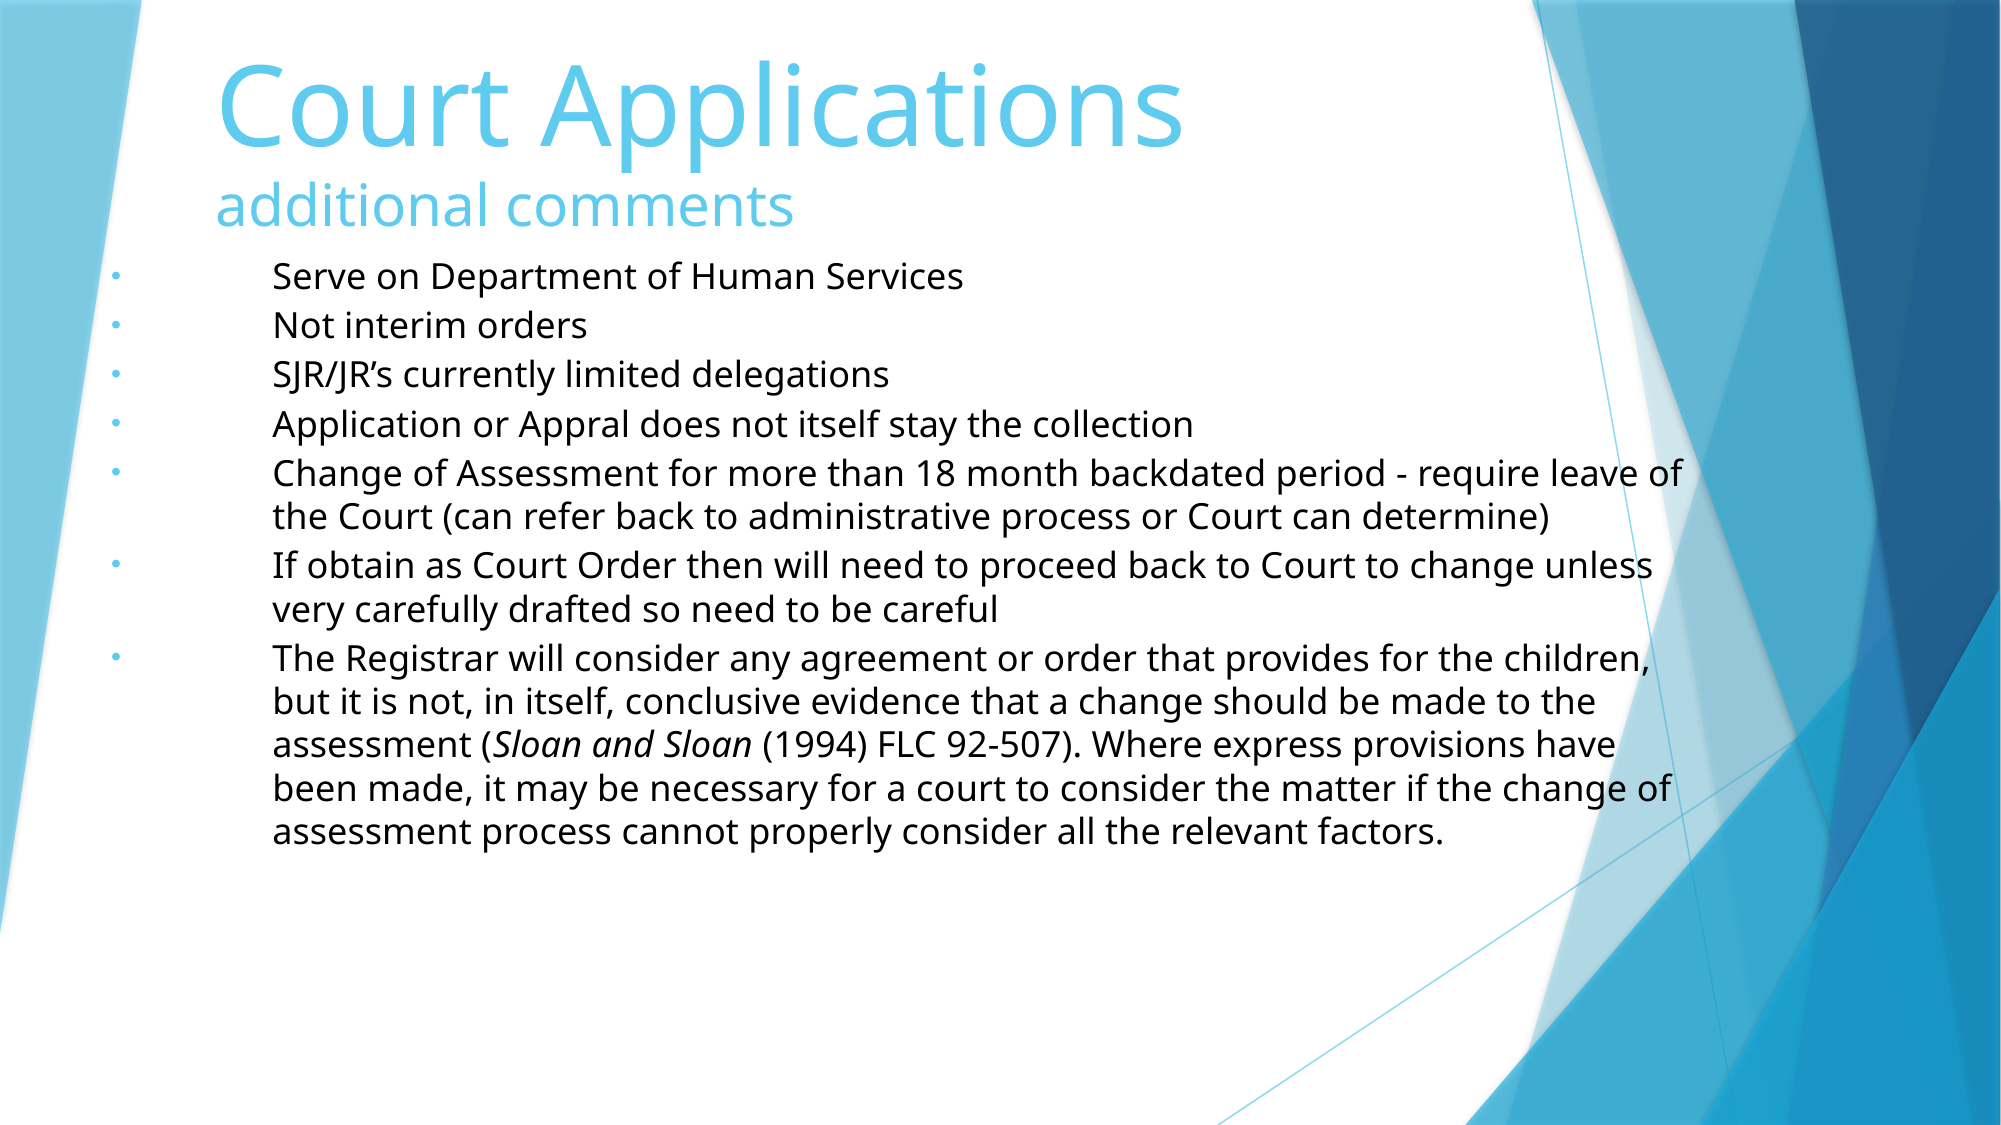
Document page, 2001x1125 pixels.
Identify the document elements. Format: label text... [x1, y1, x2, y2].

title Court Applications additional comments [200, 0, 1620, 246]
subtitle Serve on Department of Human Services Not interim orders SJR/JR’s currently limited delegations Application or Appral does not itself stay the collection Change of Assessment for more than 18 month backdated period - require leave of the Court (can refer back to administrative process or Court can determine) If obtain as Court Order then will need to proceed back to Court to change unless very carefully drafted so need to be careful The Registrar will consider any agreement or order that provides for the children, but it is not, in itself, conclusive evidence that a change should be made to the assessment (Sloan and Sloan (1994) FLC 92-507). Where express provisions have been made, it may be necessary for a court to consider the matter if the change of assessment process cannot properly consider all the relevant factors. [96, 246, 1707, 922]
